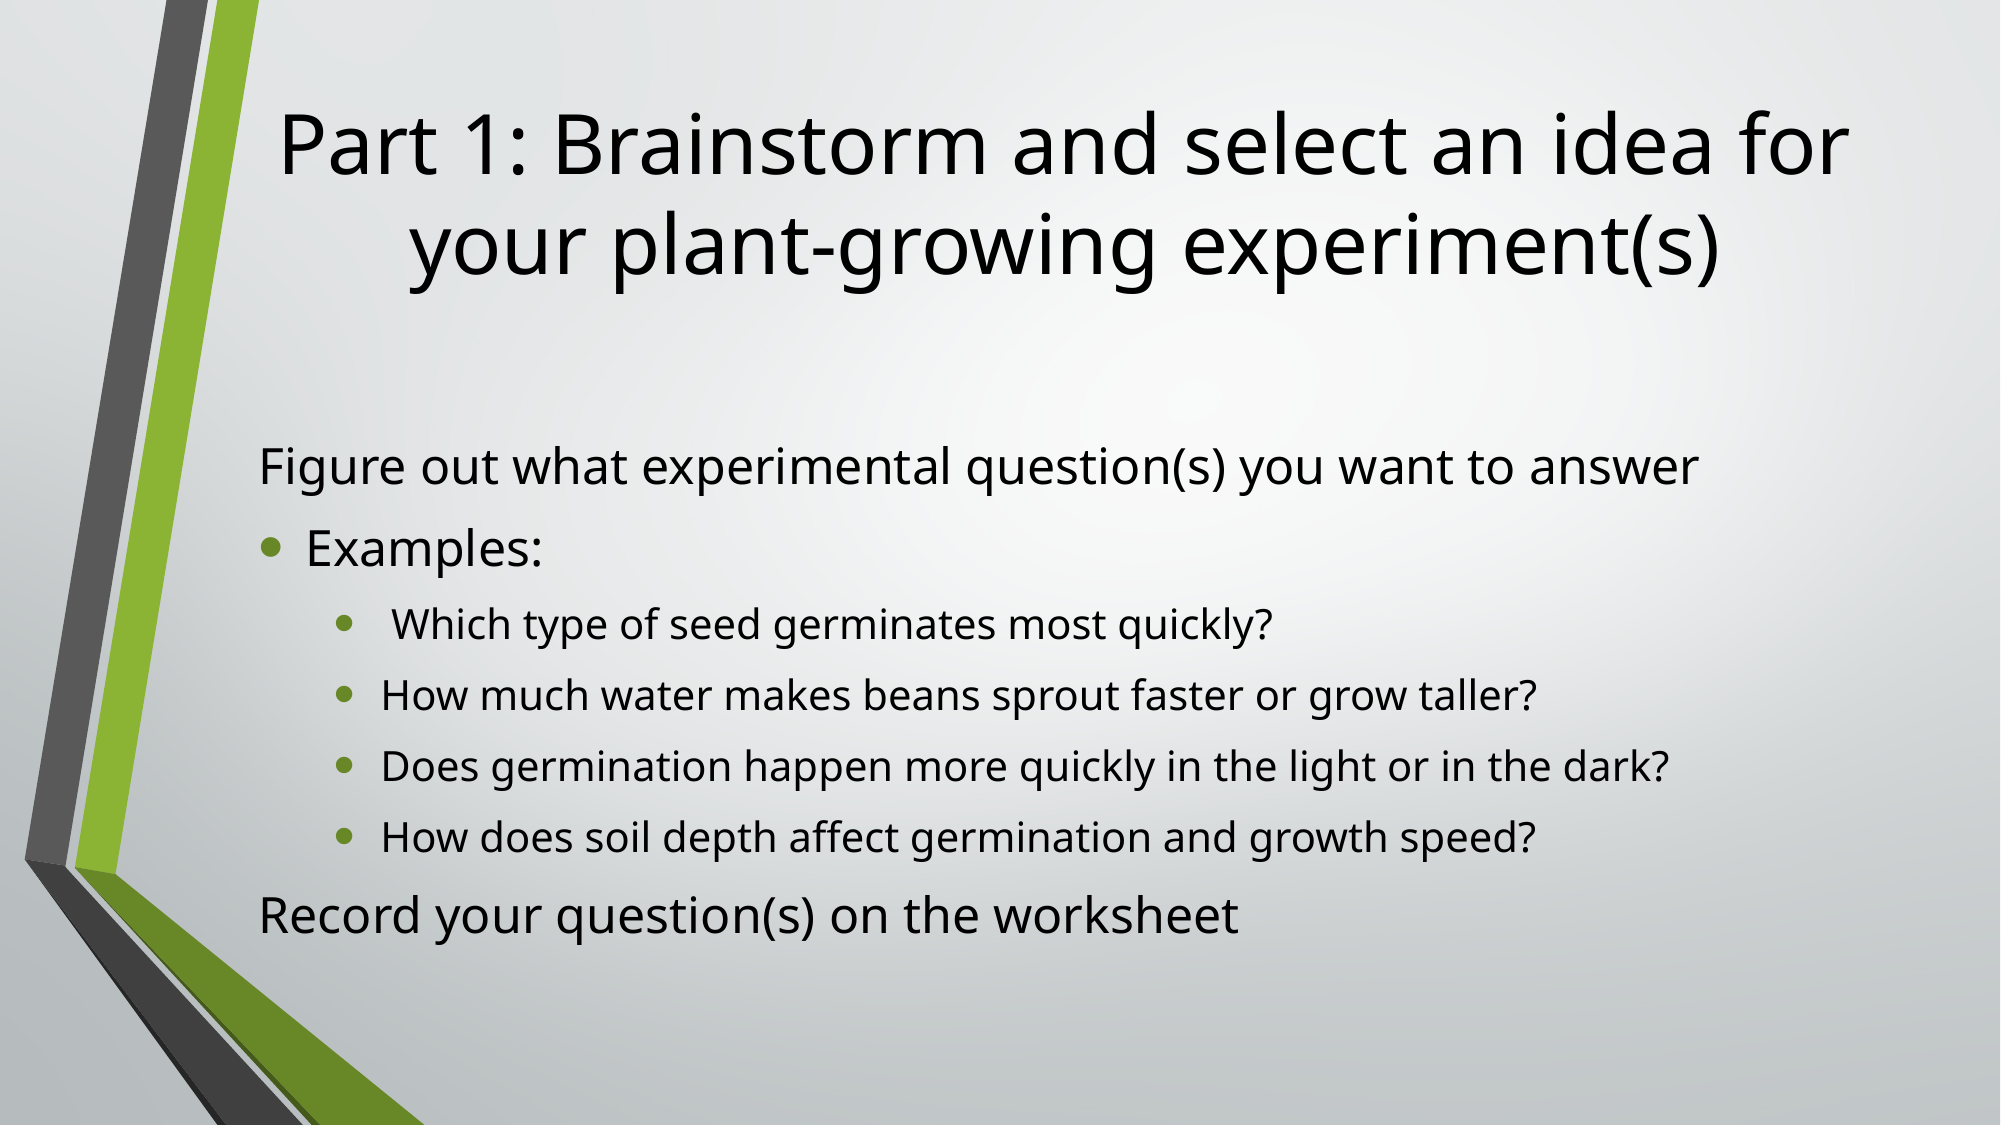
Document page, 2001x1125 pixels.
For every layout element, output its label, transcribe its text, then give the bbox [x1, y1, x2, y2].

title Part 1: Brainstorm and select an idea for your plant-growing experiment(s) [243, 47, 1887, 335]
list Figure out what experimental question(s) you want to answer Examples: Which type of seed germinates most quickly? How much water makes beans sprout faster or grow taller? Does germination happen more quickly in the light or in the dark? How does soil depth affect germination and growth speed? Record your question(s) on the worksheet [243, 335, 1887, 1043]
